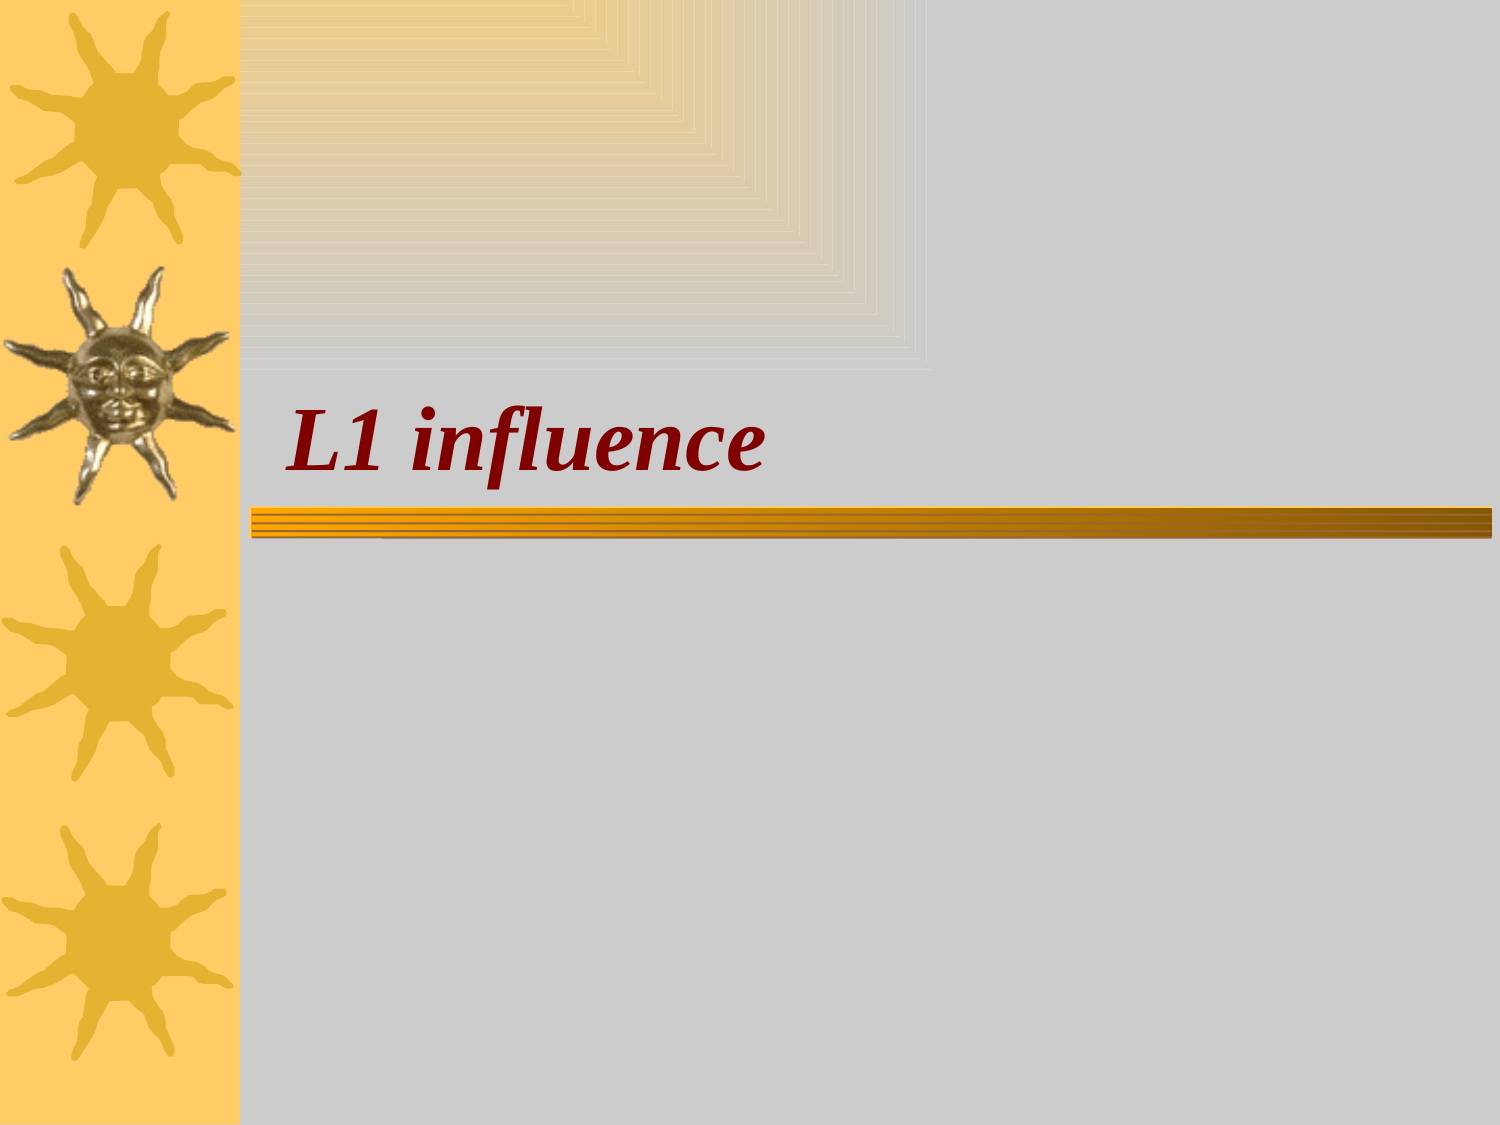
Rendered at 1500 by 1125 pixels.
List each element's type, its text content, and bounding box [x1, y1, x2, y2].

title L1 influence [270, 383, 1484, 485]
picture [0, 263, 240, 510]
